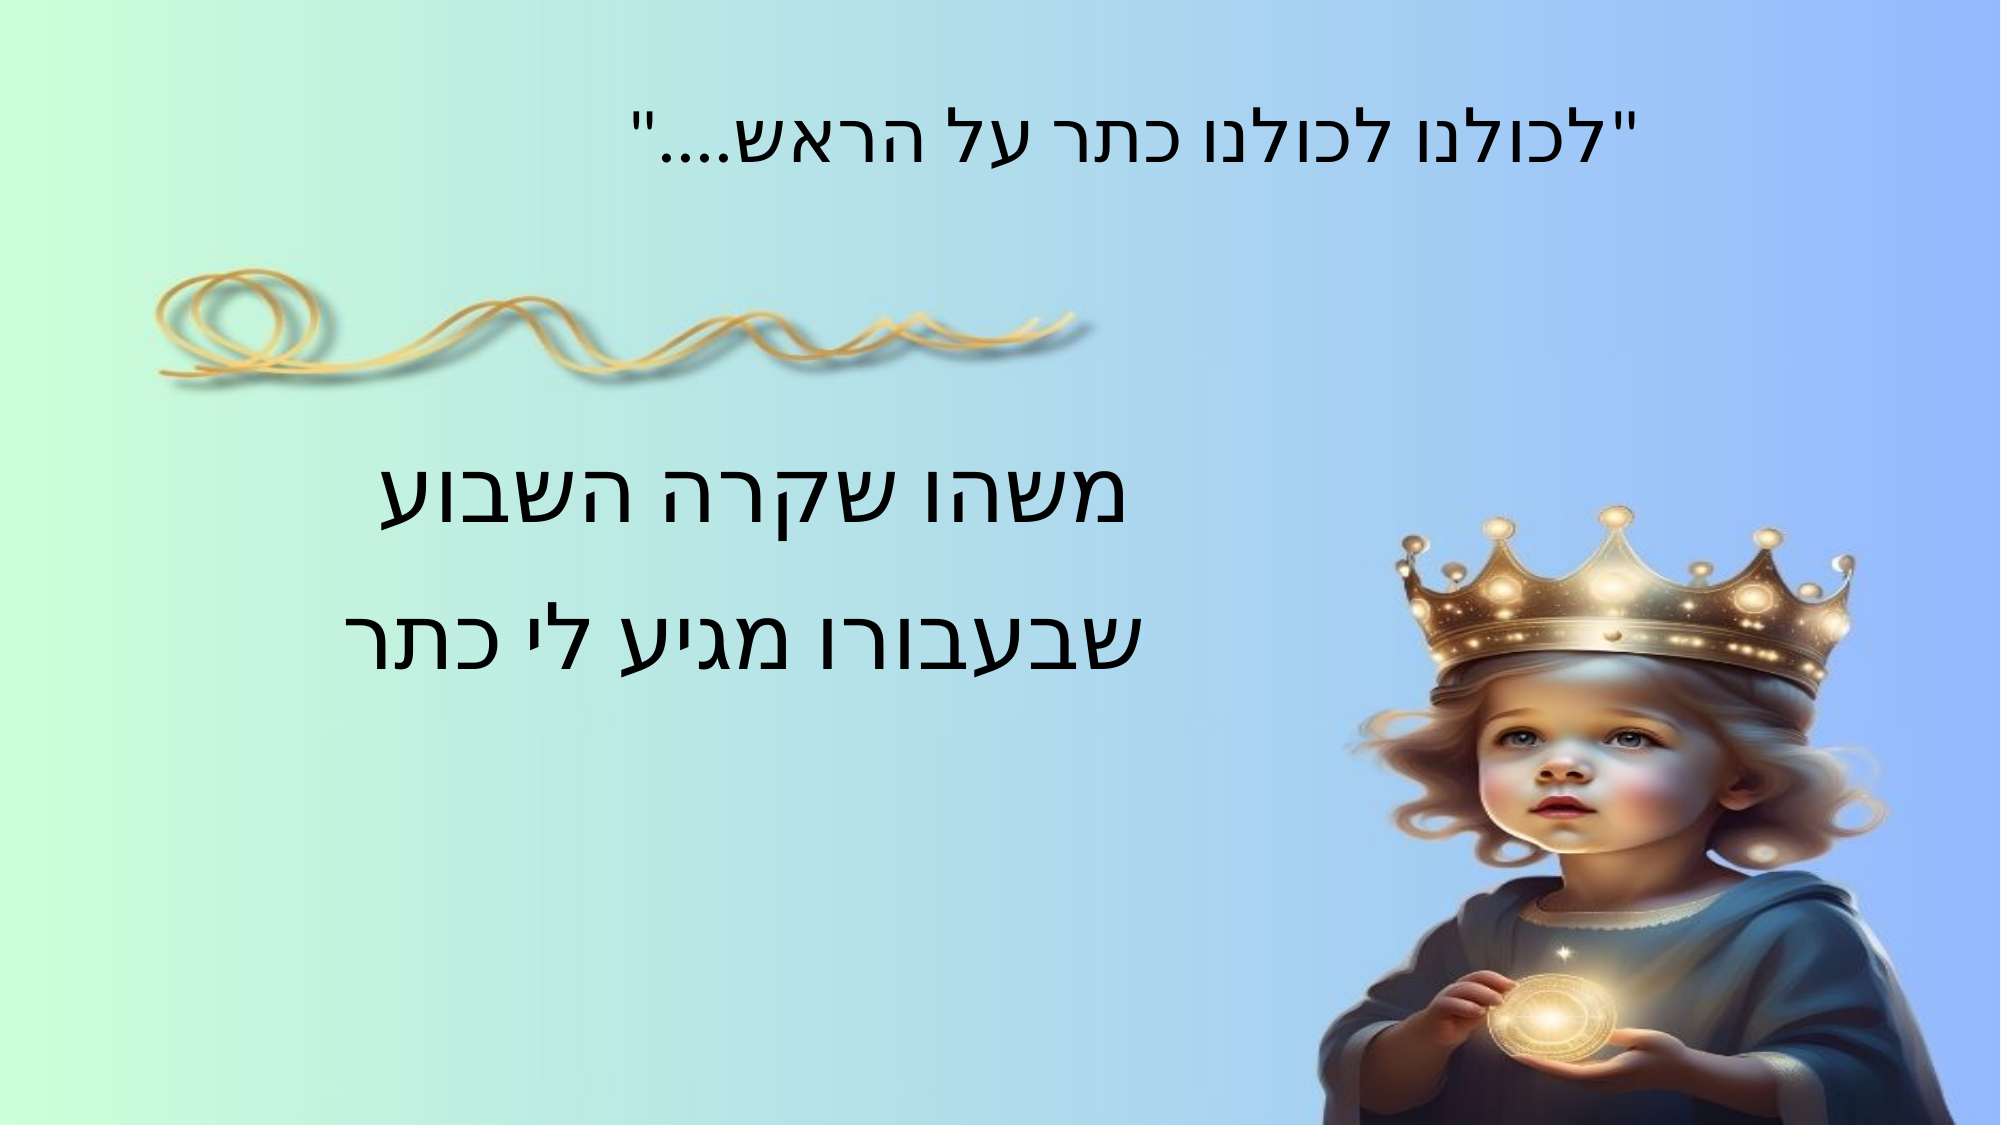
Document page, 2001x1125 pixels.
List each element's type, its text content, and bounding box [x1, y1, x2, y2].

text_box "לכולנו לכולנו כתר על הראש...." [66, 80, 1655, 185]
picture [0, 0, 2001, 1125]
text_box משהו שקרה השבוע שבעבורו מגיע לי כתר [99, 406, 1391, 1045]
